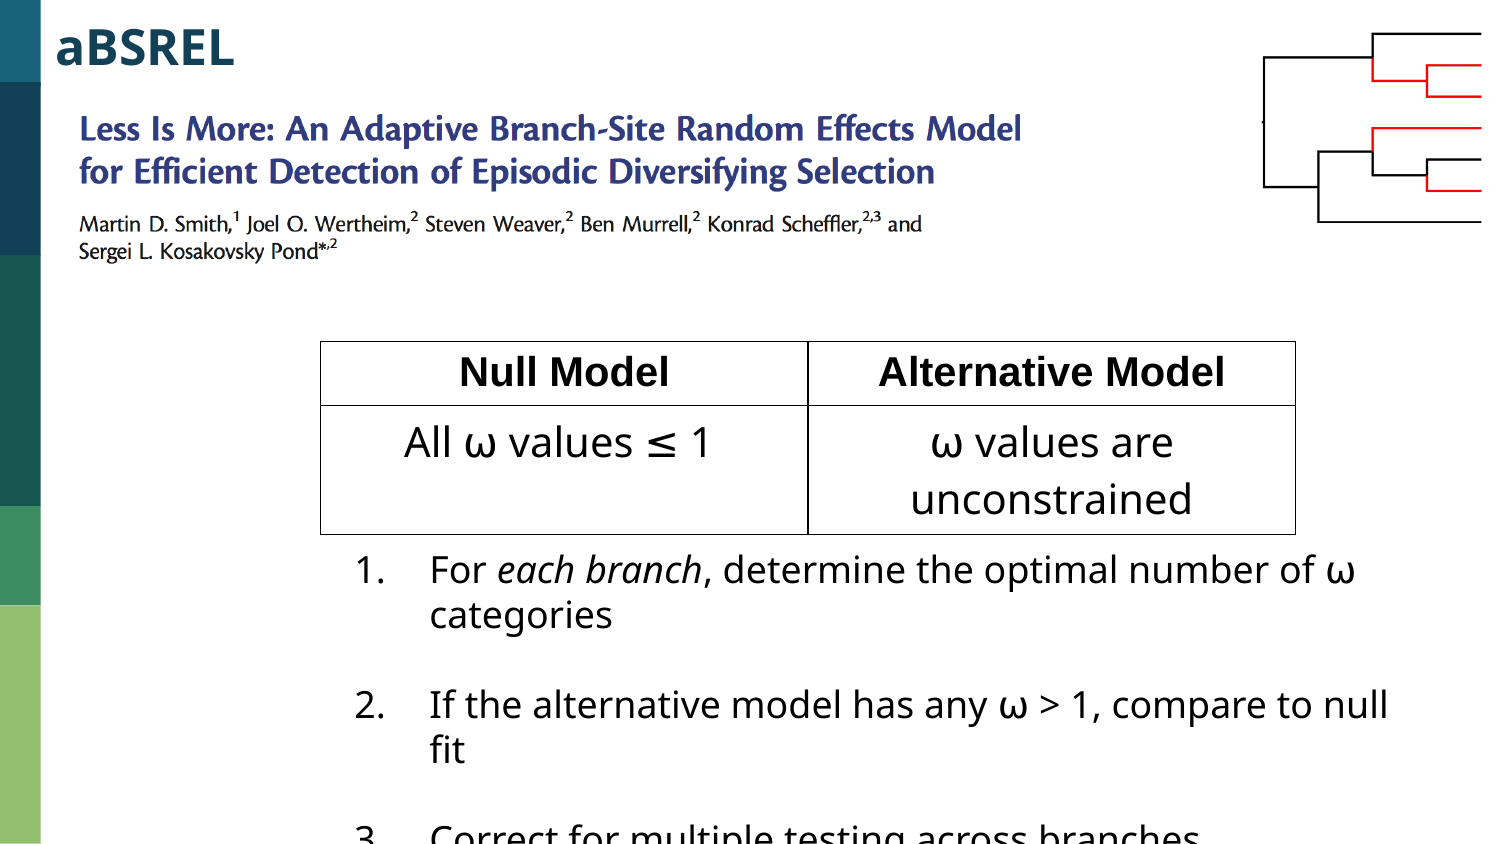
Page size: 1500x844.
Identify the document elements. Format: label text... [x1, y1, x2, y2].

text_box For each branch, determine the optimal number of ⍵ categories If the alternative model has any ⍵ > 1, compare to null fit Correct for multiple testing across branches [339, 538, 1433, 844]
picture [1260, 32, 1483, 224]
table_header Null Model [321, 342, 807, 405]
picture [73, 106, 1029, 264]
table_cell All ⍵ values ≤ 1 [321, 406, 807, 534]
text_box aBSREL [40, 0, 1500, 146]
table_header Alternative Model [809, 342, 1295, 405]
table_cell ⍵ values are unconstrained [809, 406, 1295, 534]
